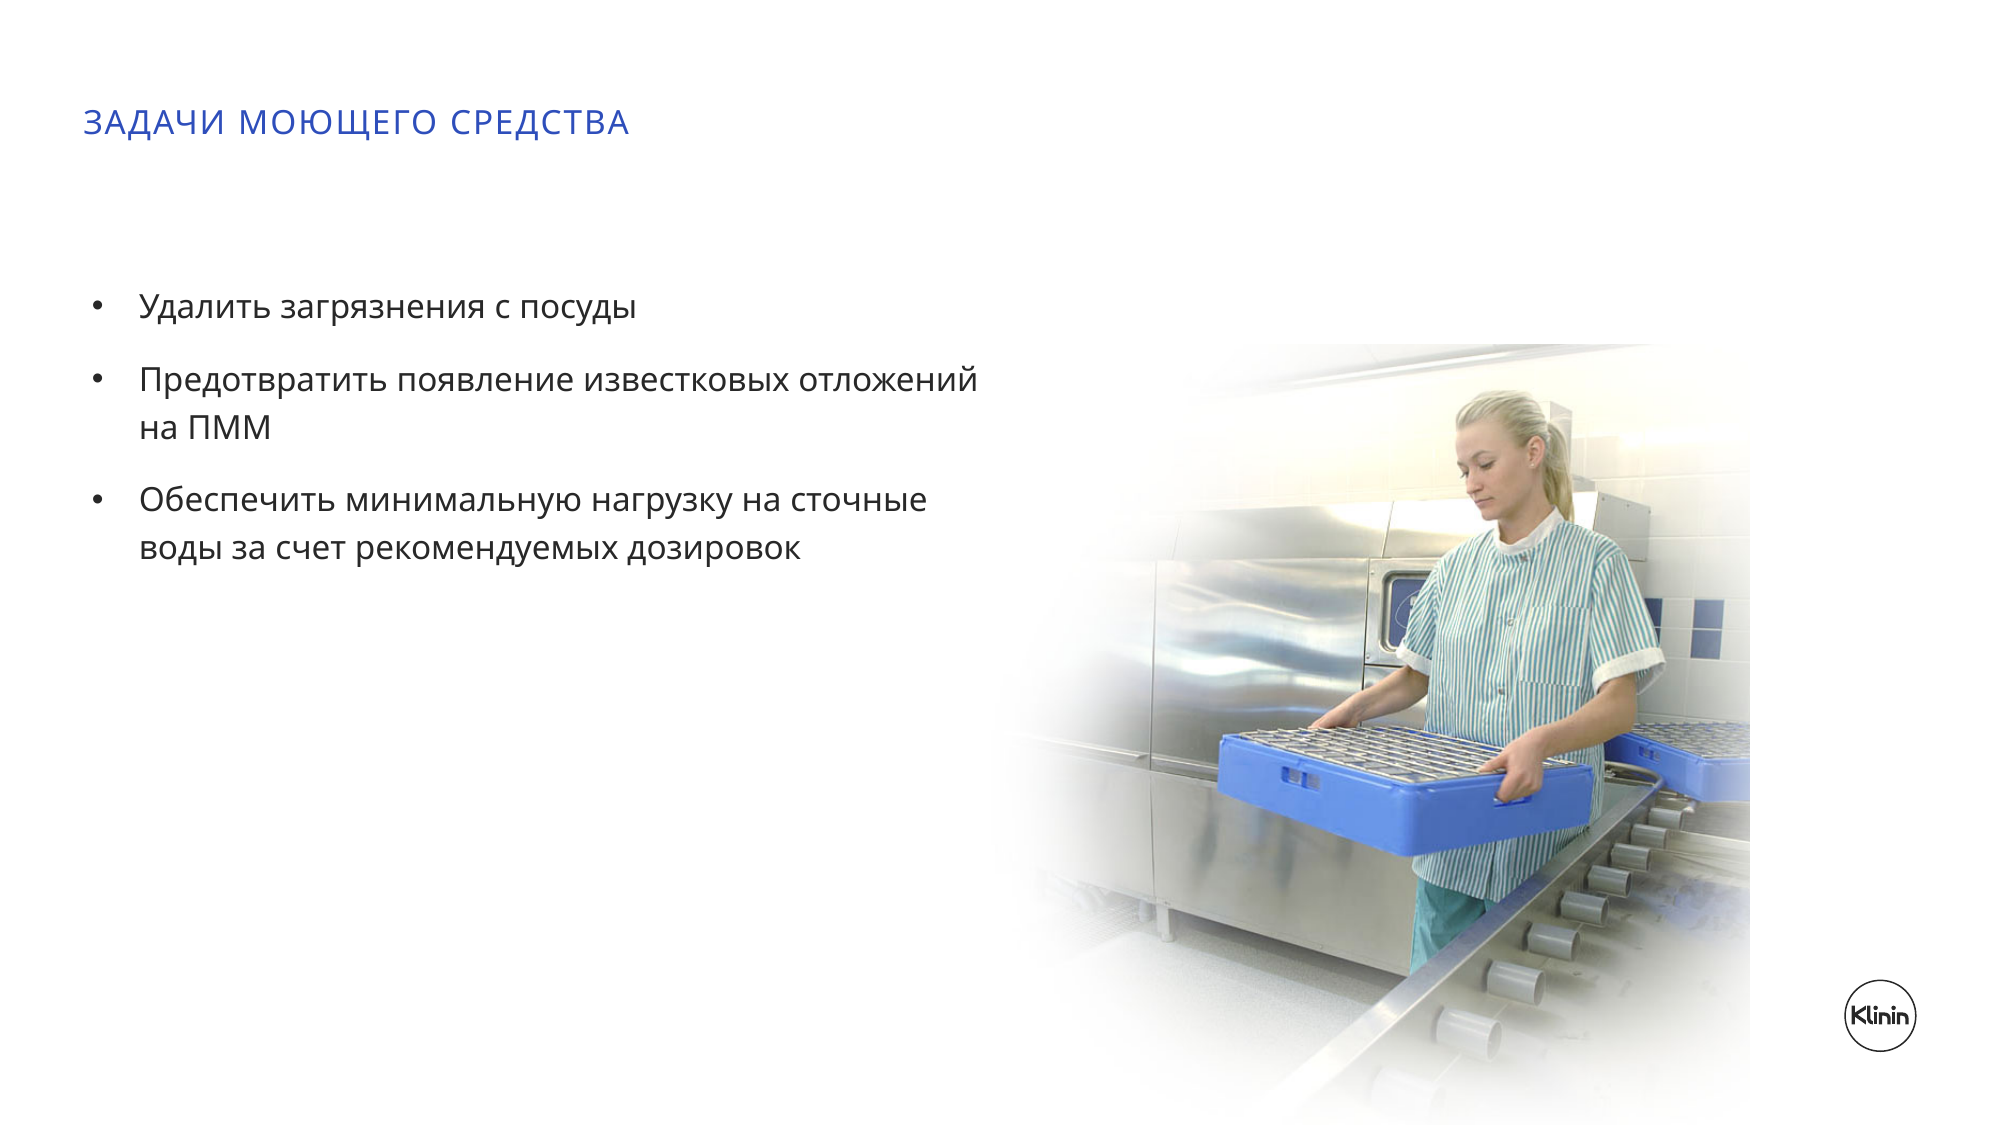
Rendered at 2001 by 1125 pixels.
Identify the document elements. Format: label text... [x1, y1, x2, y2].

title Задачи моющего средства [83, 72, 1608, 171]
list Удалить загрязнения с посуды Предотвратить появление известковых отложений на ПММ Обеспечить минимальную нагрузку на сточные воды за счет рекомендуемых дозировок [91, 277, 999, 885]
picture [901, 344, 1751, 1125]
